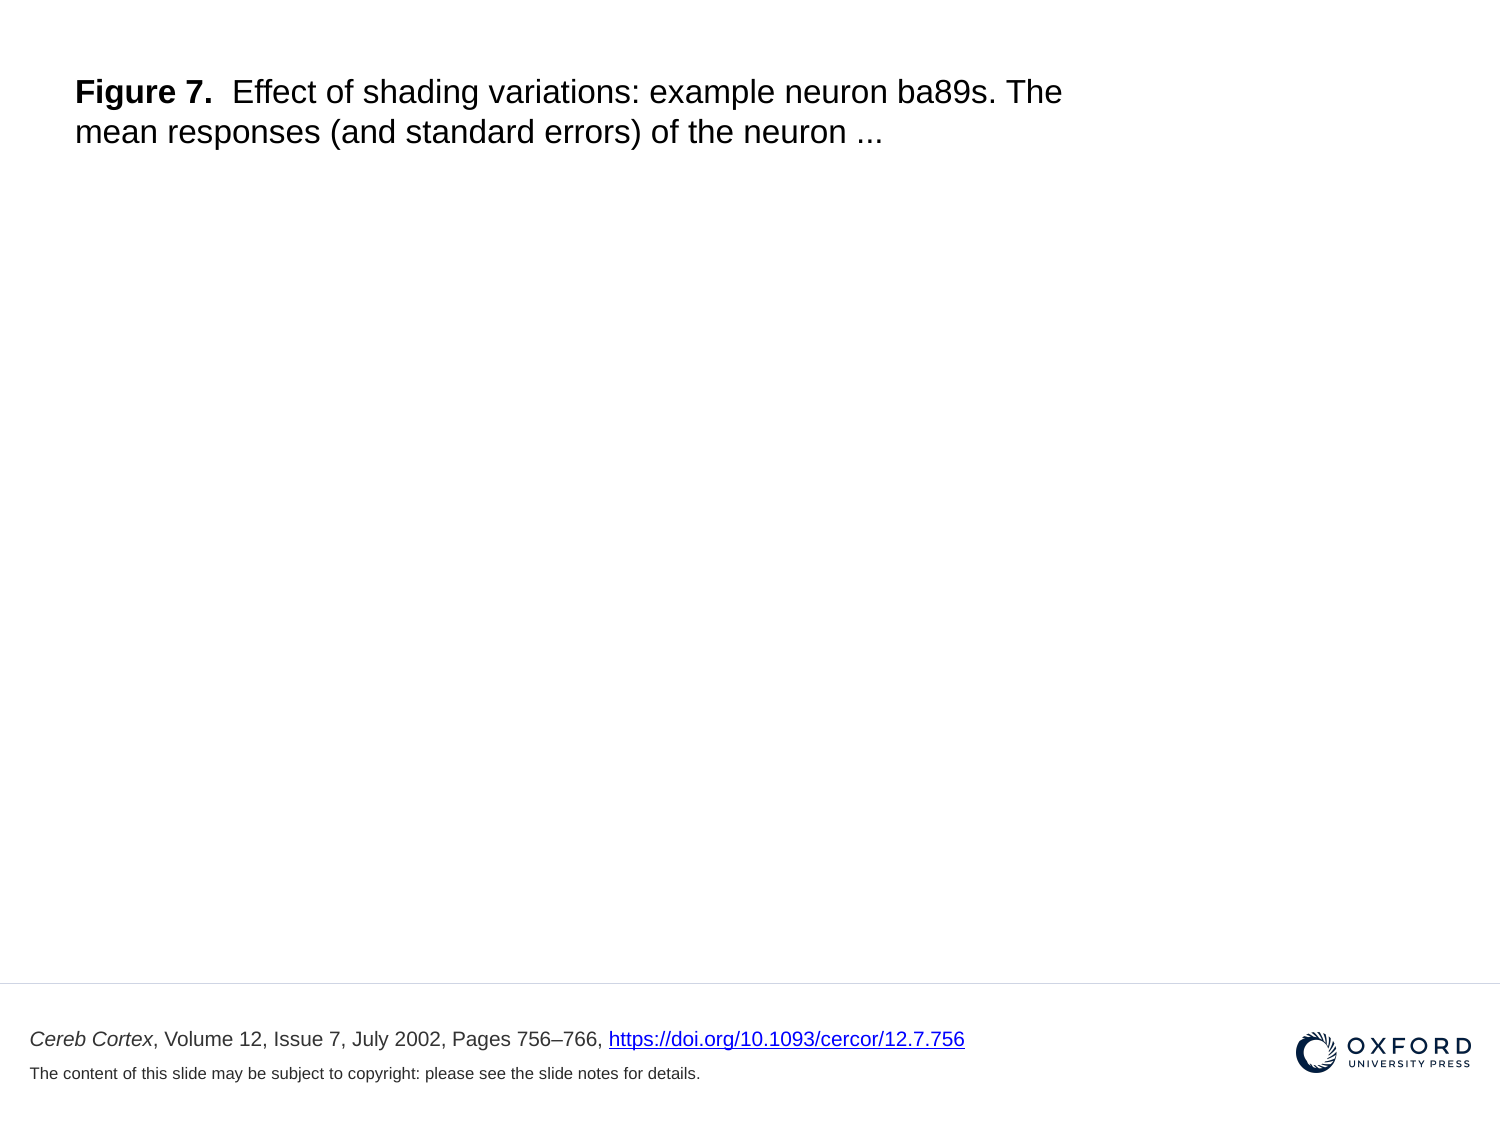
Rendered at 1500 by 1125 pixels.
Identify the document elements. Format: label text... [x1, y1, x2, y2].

picture [1296, 1032, 1471, 1073]
footer Cereb Cortex, Volume 12, Issue 7, July 2002, Pages 756–766, https://doi.org/10.1093/cercor/12.7.756 The content of this slide may be subject to copyright: please see the slide notes for details. [0, 983, 1260, 1125]
title Figure 7. Effect of shading variations: example neuron ba89s. The mean responses (and standard errors) of the neuron ... [75, 69, 1078, 171]
